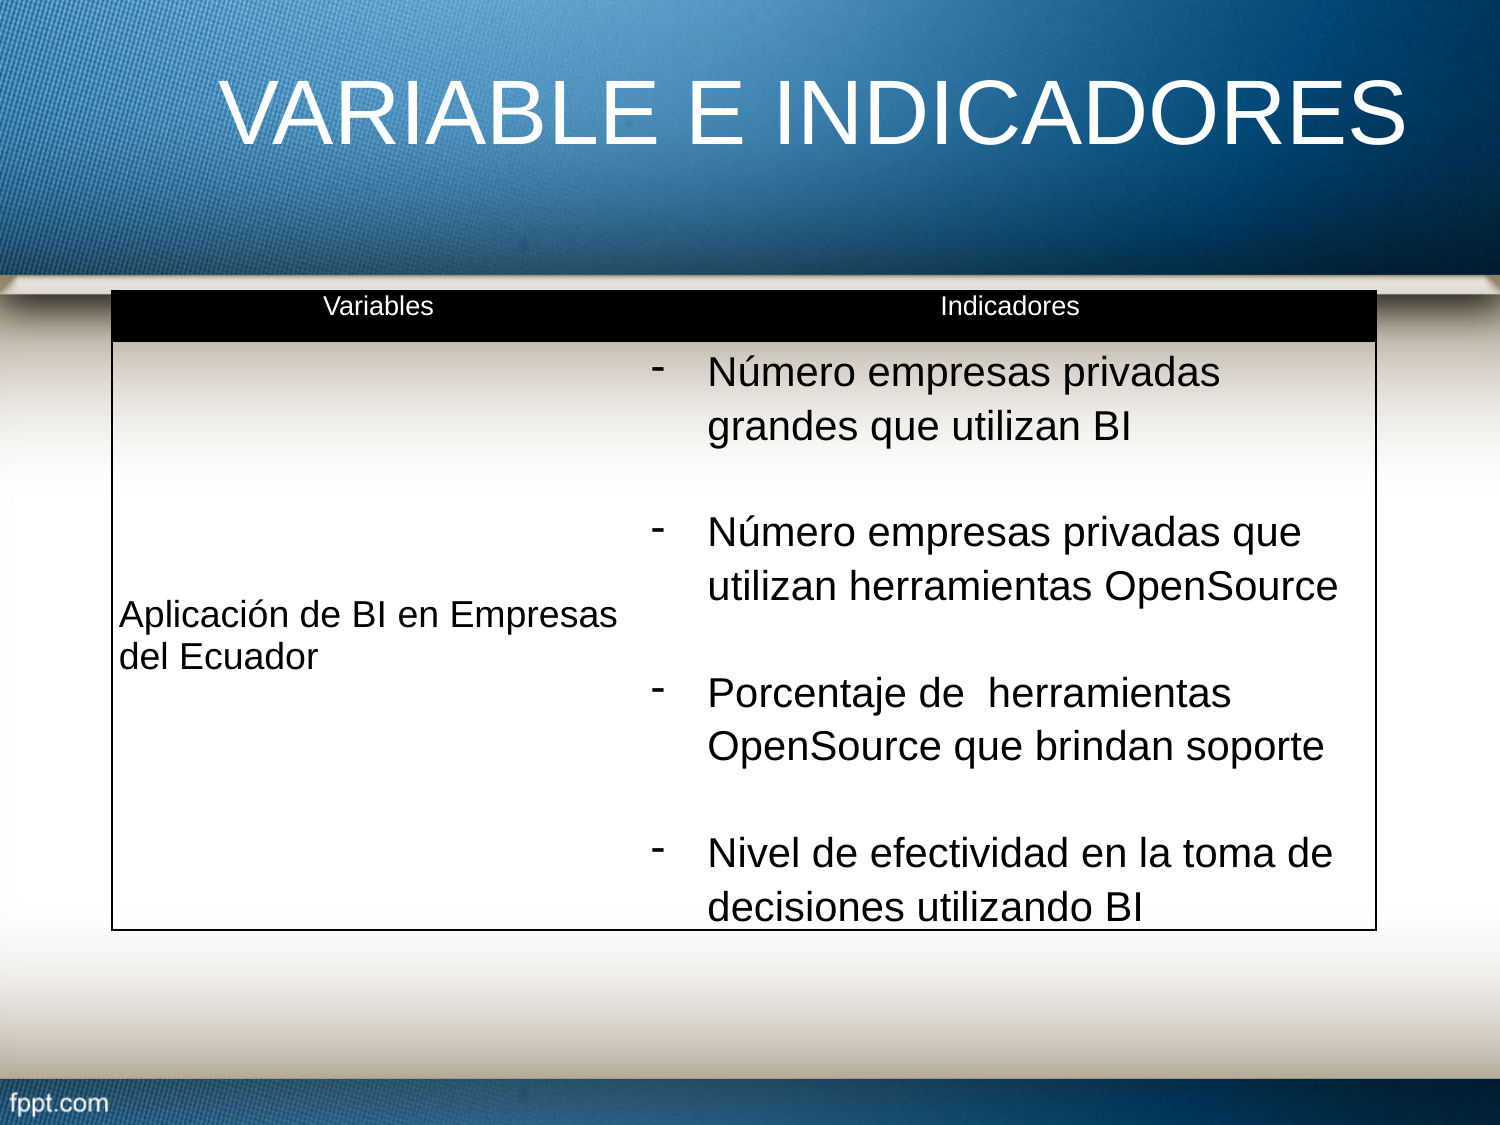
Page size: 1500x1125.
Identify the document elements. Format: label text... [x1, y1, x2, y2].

table_cell Aplicación de BI en Empresas del Ecuador [113, 342, 644, 929]
picture [0, 0, 1500, 1125]
table_header Variables [113, 292, 644, 342]
table_header Indicadores [644, 292, 1375, 342]
text_box VARIABLE E INDICADORES [74, 45, 1425, 233]
table_cell Número empresas privadas grandes que utilizan BI Número empresas privadas que utilizan herramientas OpenSource Porcentaje de herramientas OpenSource que brindan soporte Nivel de efectividad en la toma de decisiones utilizando BI [644, 342, 1375, 929]
